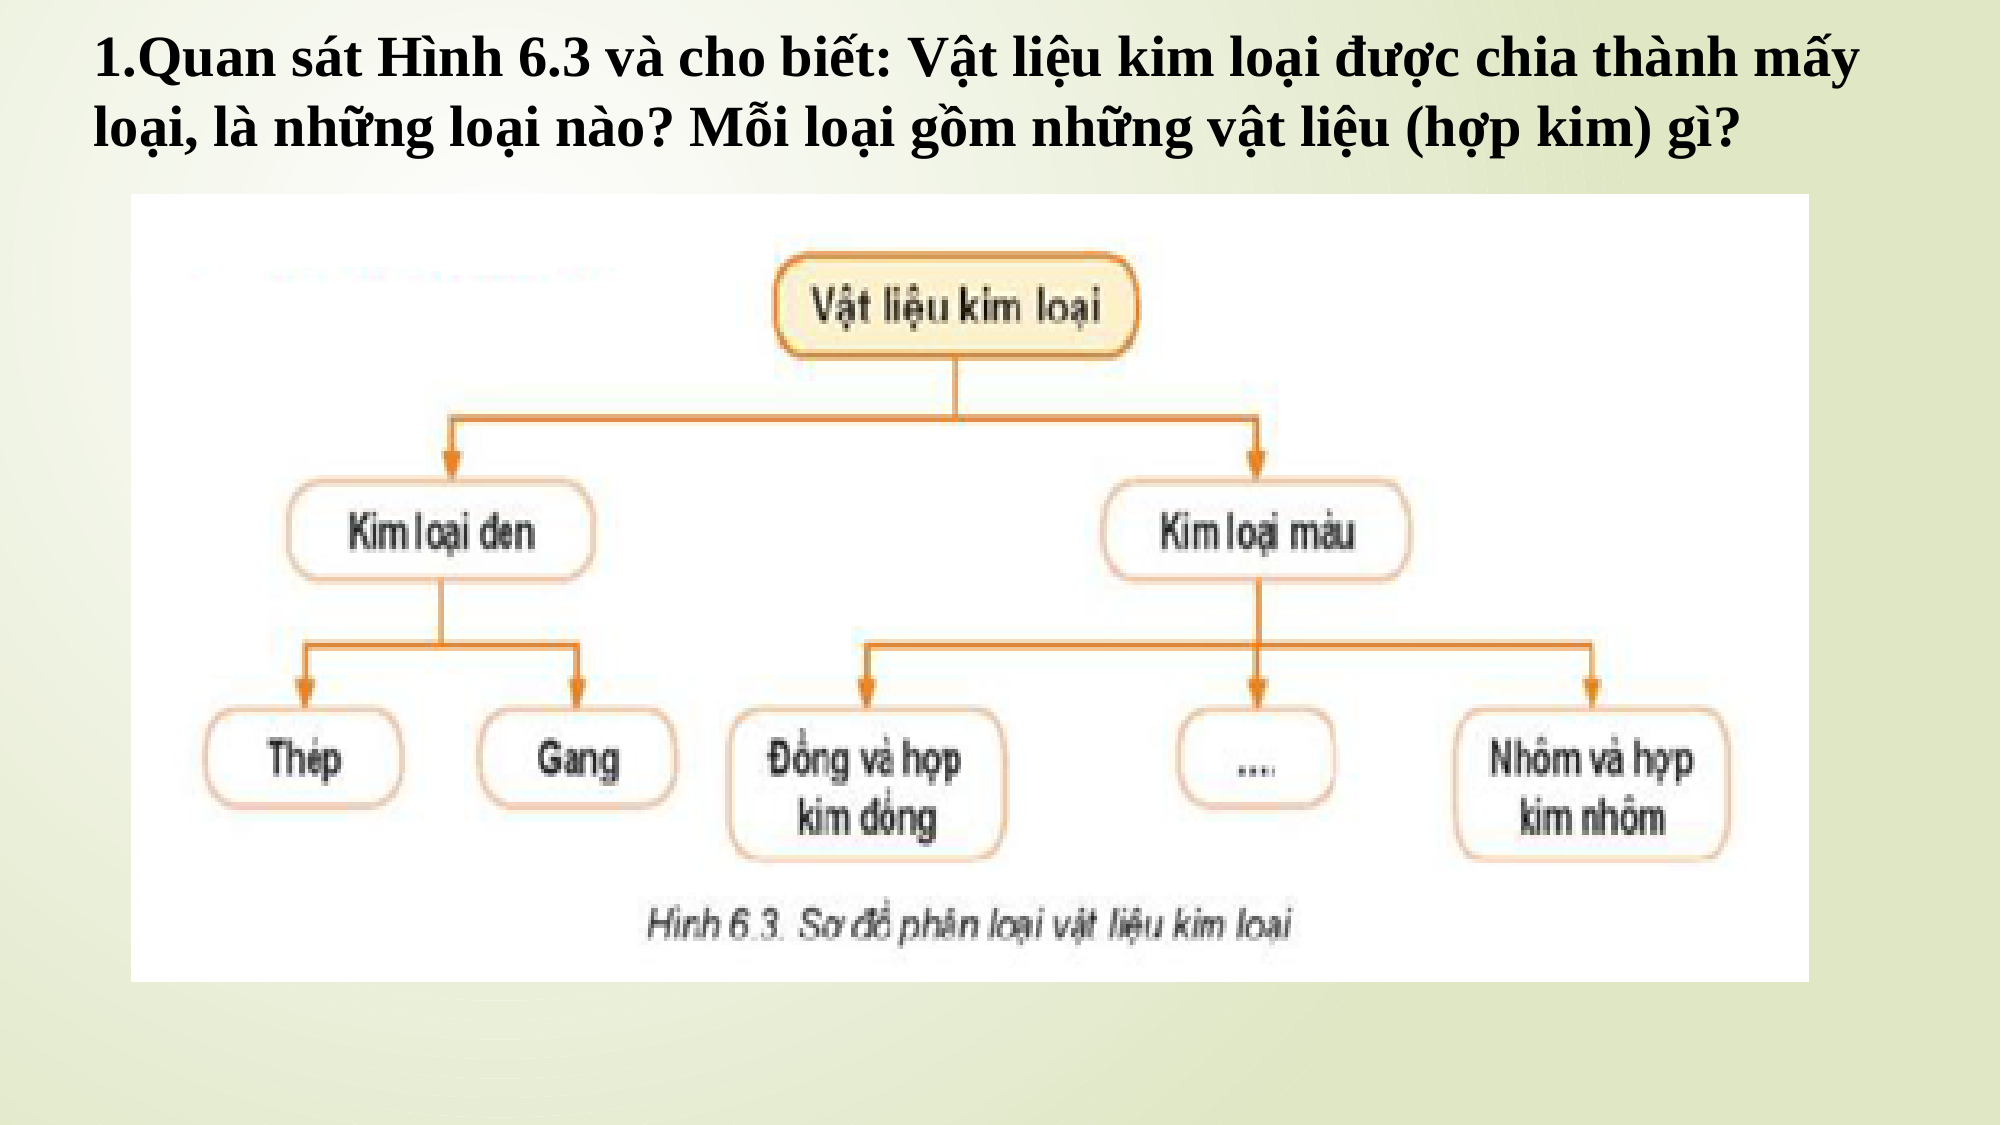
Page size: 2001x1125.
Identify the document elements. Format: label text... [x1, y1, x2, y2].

picture [131, 194, 1810, 983]
text_box 1.Quan sát Hình 6.3 và cho biết: Vật liệu kim loại được chia thành mấy loại, là những loại nào? Mỗi loại gồm những vật liệu (hợp kim) gì? [79, 10, 1975, 166]
